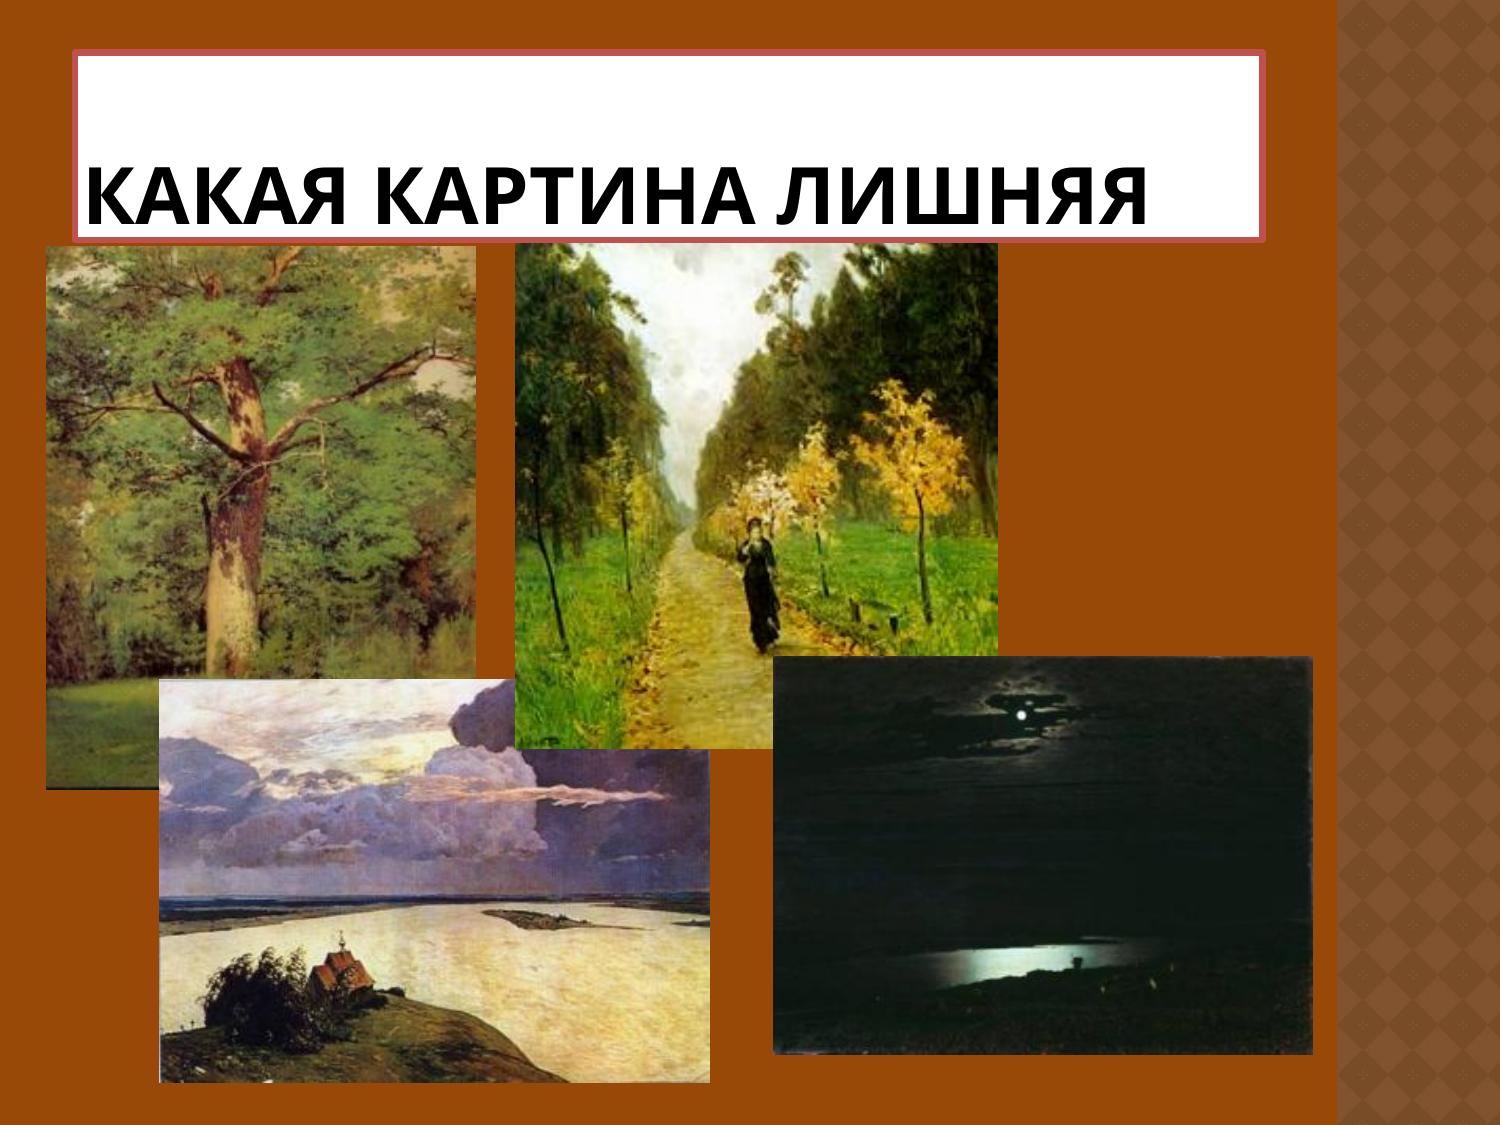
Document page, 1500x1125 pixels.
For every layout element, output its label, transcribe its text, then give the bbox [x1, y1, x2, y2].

picture [158, 679, 710, 1084]
picture [515, 116, 1313, 1056]
title Какая картина лишняя [72, 49, 1266, 243]
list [46, 245, 477, 790]
